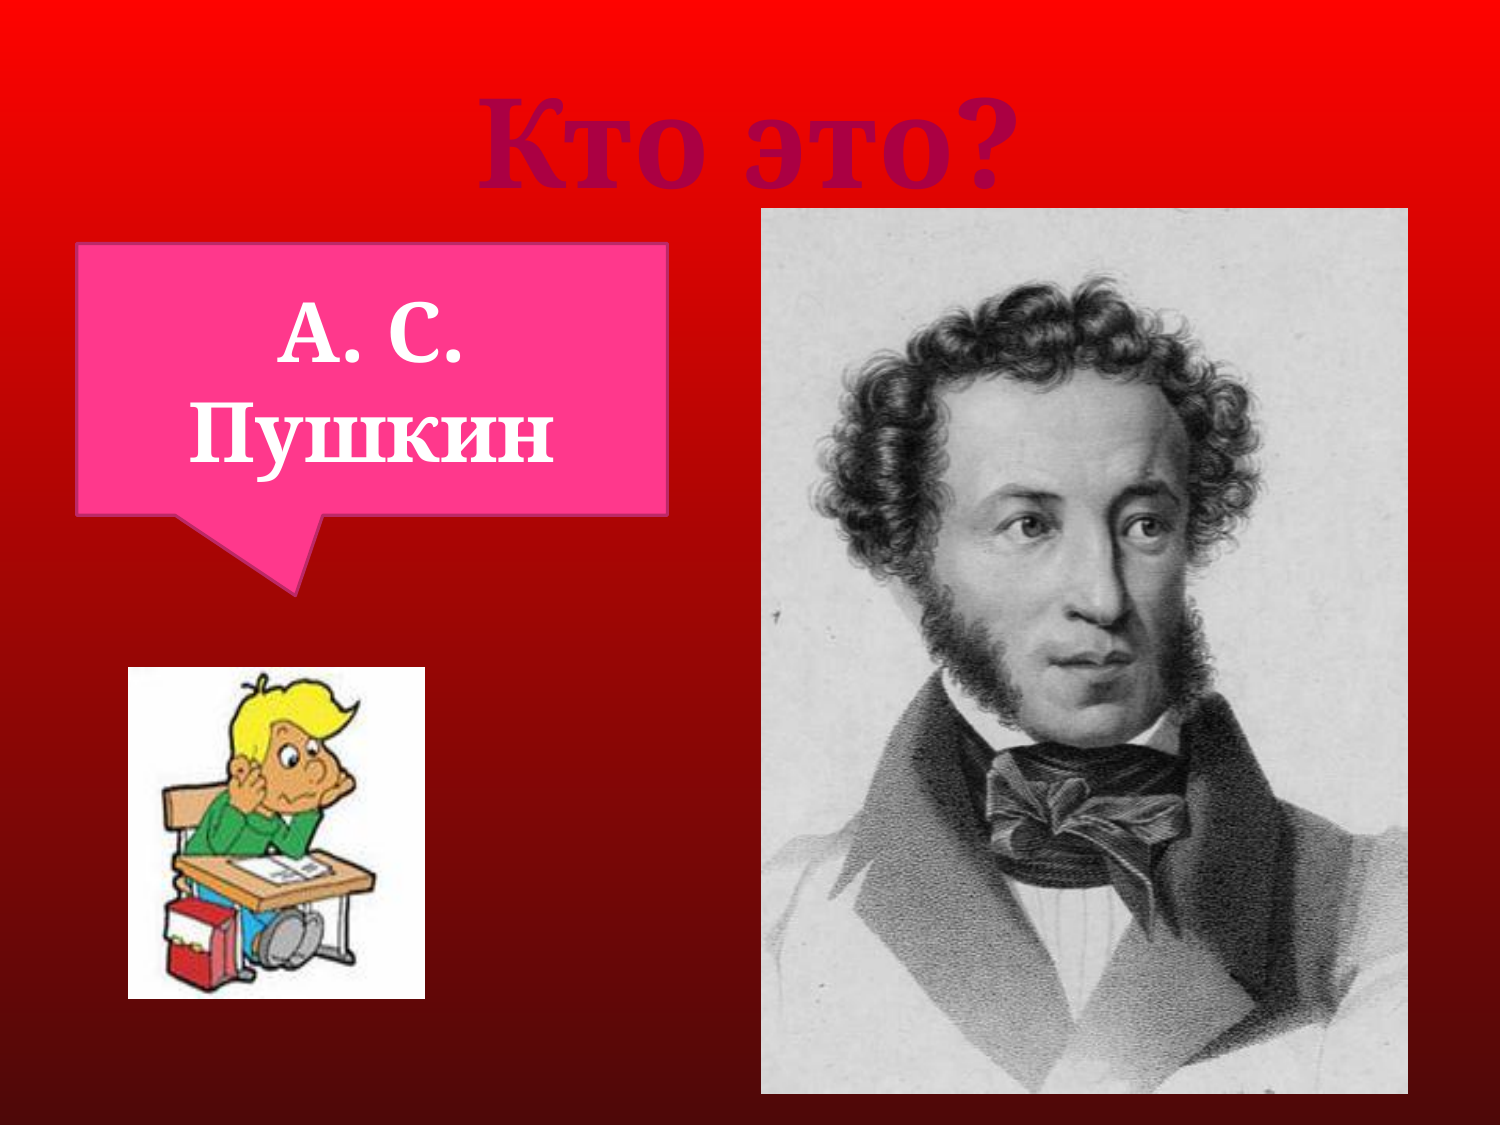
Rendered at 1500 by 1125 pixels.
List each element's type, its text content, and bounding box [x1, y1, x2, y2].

picture [128, 667, 425, 1000]
text_box А. С. Пушкин [75, 241, 669, 598]
title Кто это? [75, 45, 1425, 233]
picture [761, 207, 1408, 1095]
